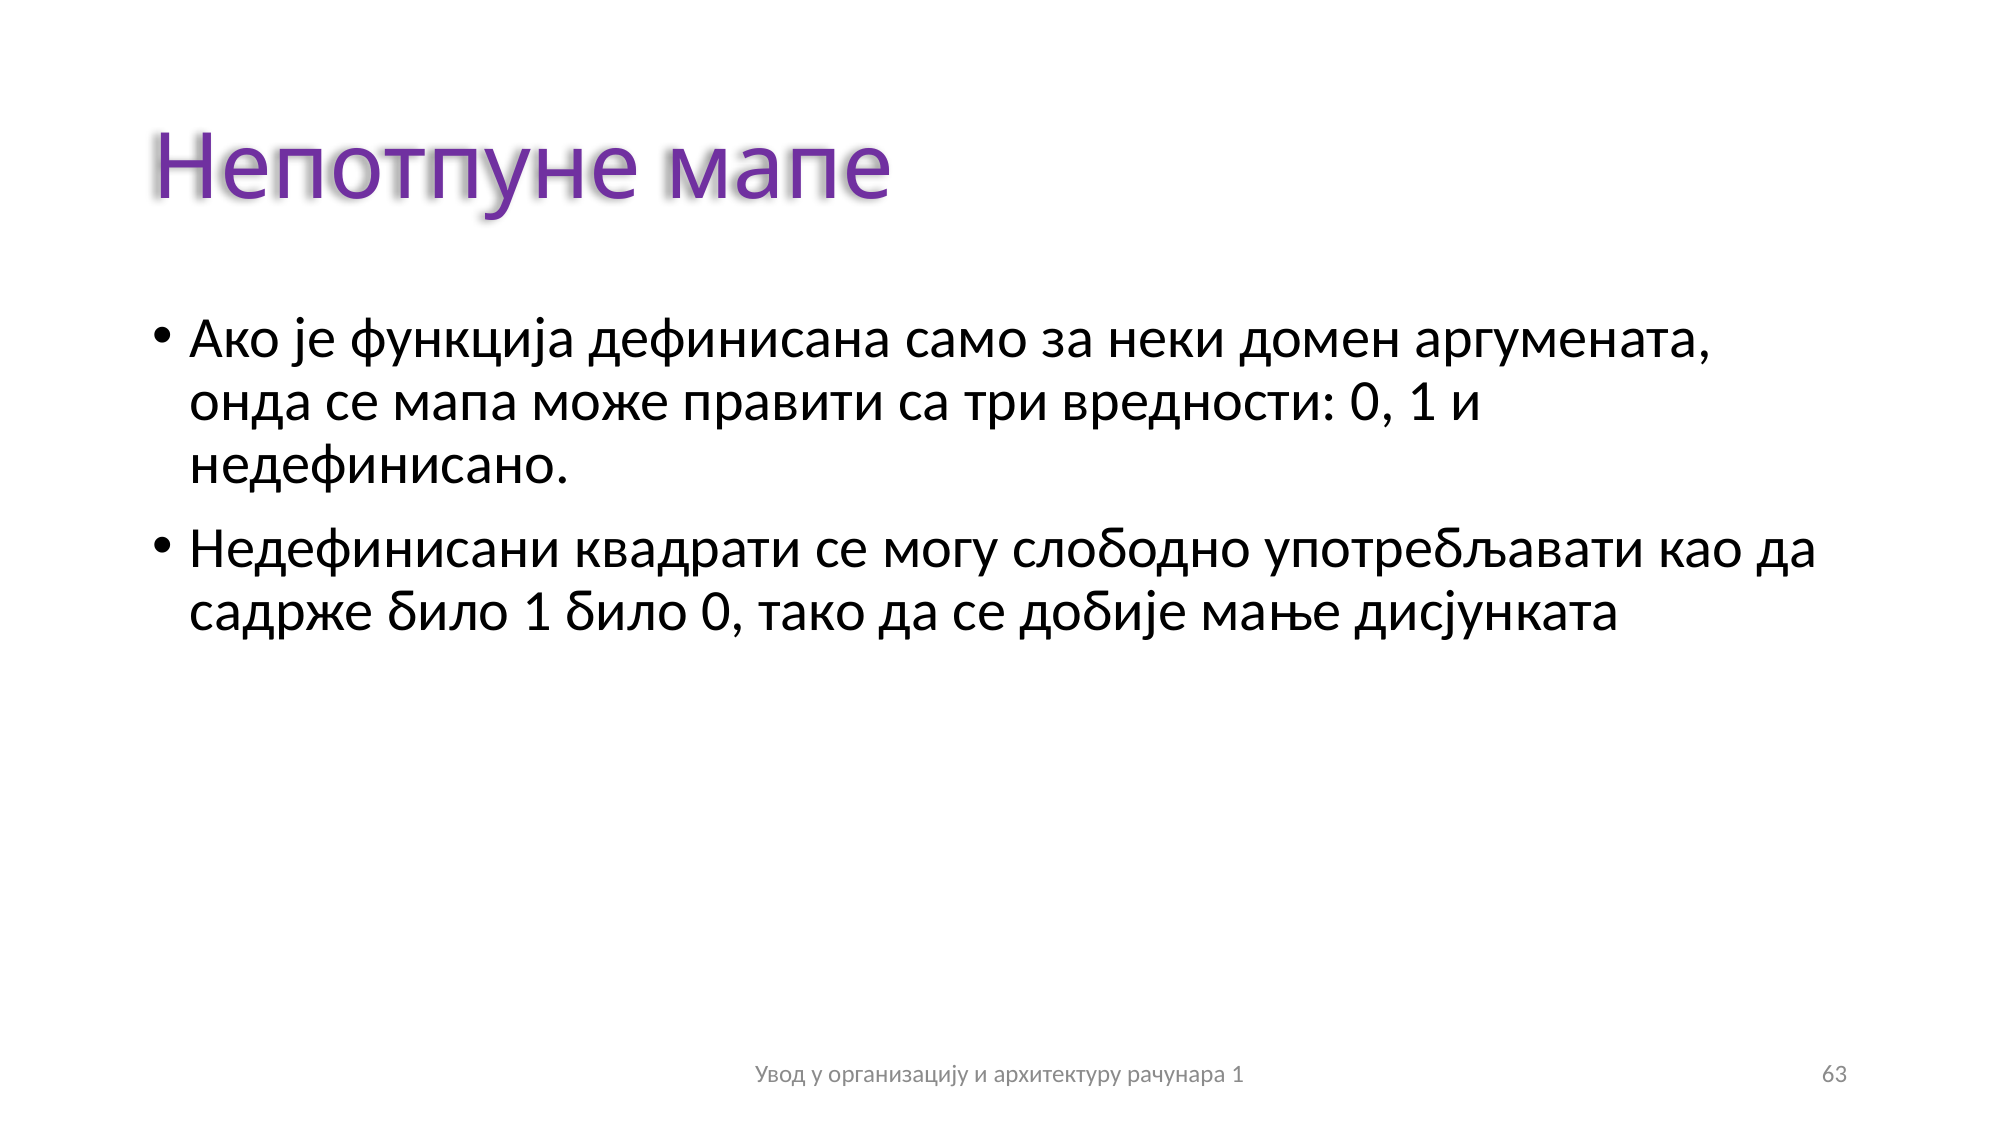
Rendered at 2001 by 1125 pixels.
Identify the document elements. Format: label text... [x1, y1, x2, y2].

slide_number 63 [1412, 1042, 1863, 1103]
title Непотпуне мапе [137, 59, 1863, 278]
list Ако је функција дефинисана само за неки домен аргумената, онда се мапа може правити са три вредности: 0, 1 и недефинисано. Недефинисани квадрати се могу слободно употребљавати као да садрже било 1 било 0, тако да се добије мање дисјунката [137, 299, 1863, 1014]
footer Увод у организацију и архитектуру рачунара 1 [662, 1042, 1338, 1103]
